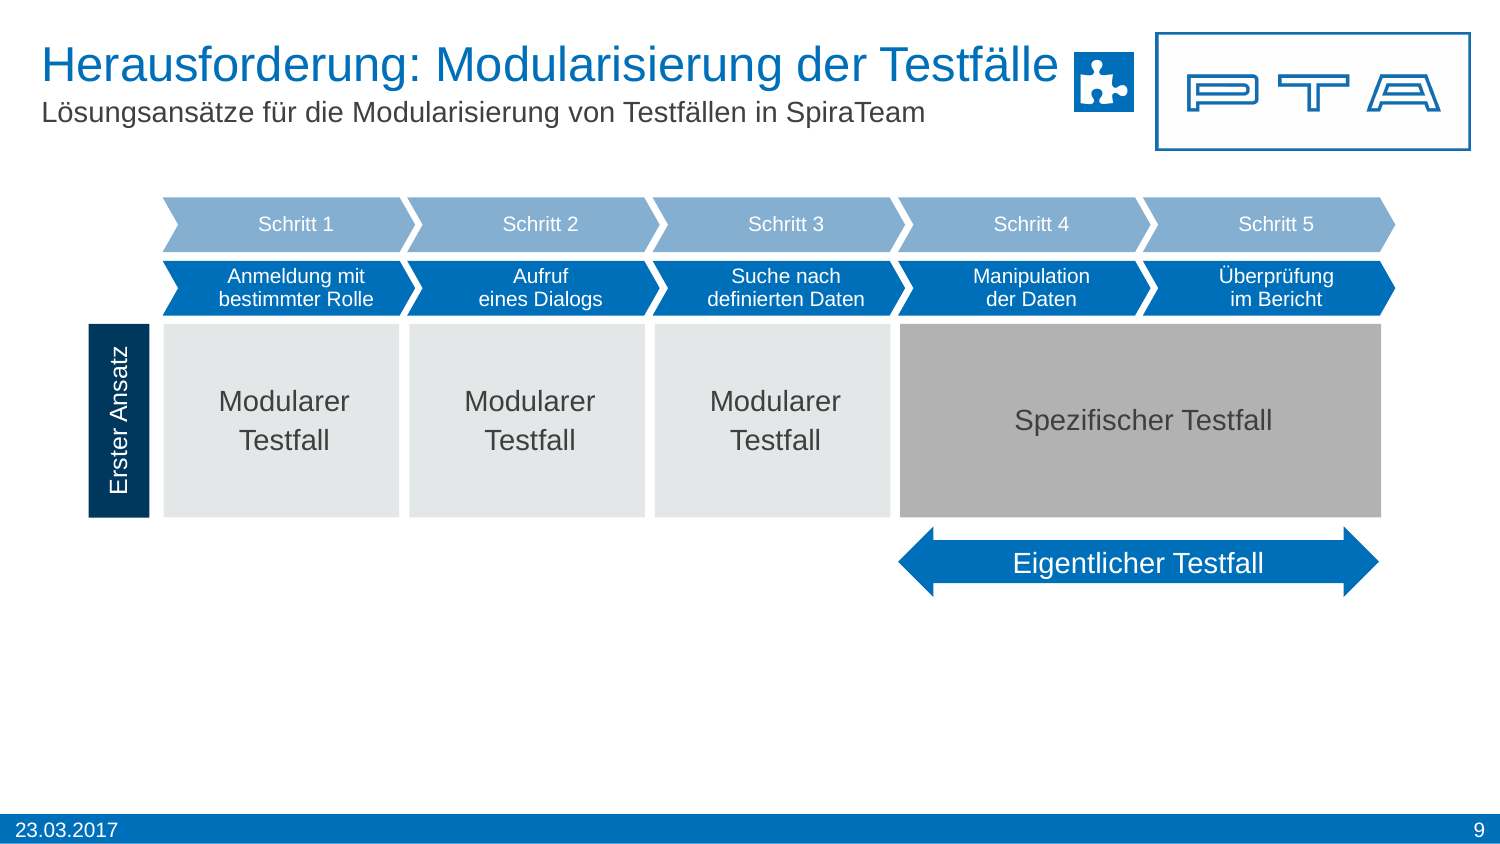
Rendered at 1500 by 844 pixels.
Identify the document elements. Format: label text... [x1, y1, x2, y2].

picture [1155, 32, 1471, 151]
title Herausforderung: Modularisierung der Testfälle [41, 32, 1134, 92]
picture [1074, 52, 1134, 112]
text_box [88, 197, 1396, 518]
text_box Eigentlicher Testfall [897, 525, 1380, 598]
list Lösungsansätze für die Modularisierung von Testfällen in SpiraTeam [41, 93, 1134, 129]
